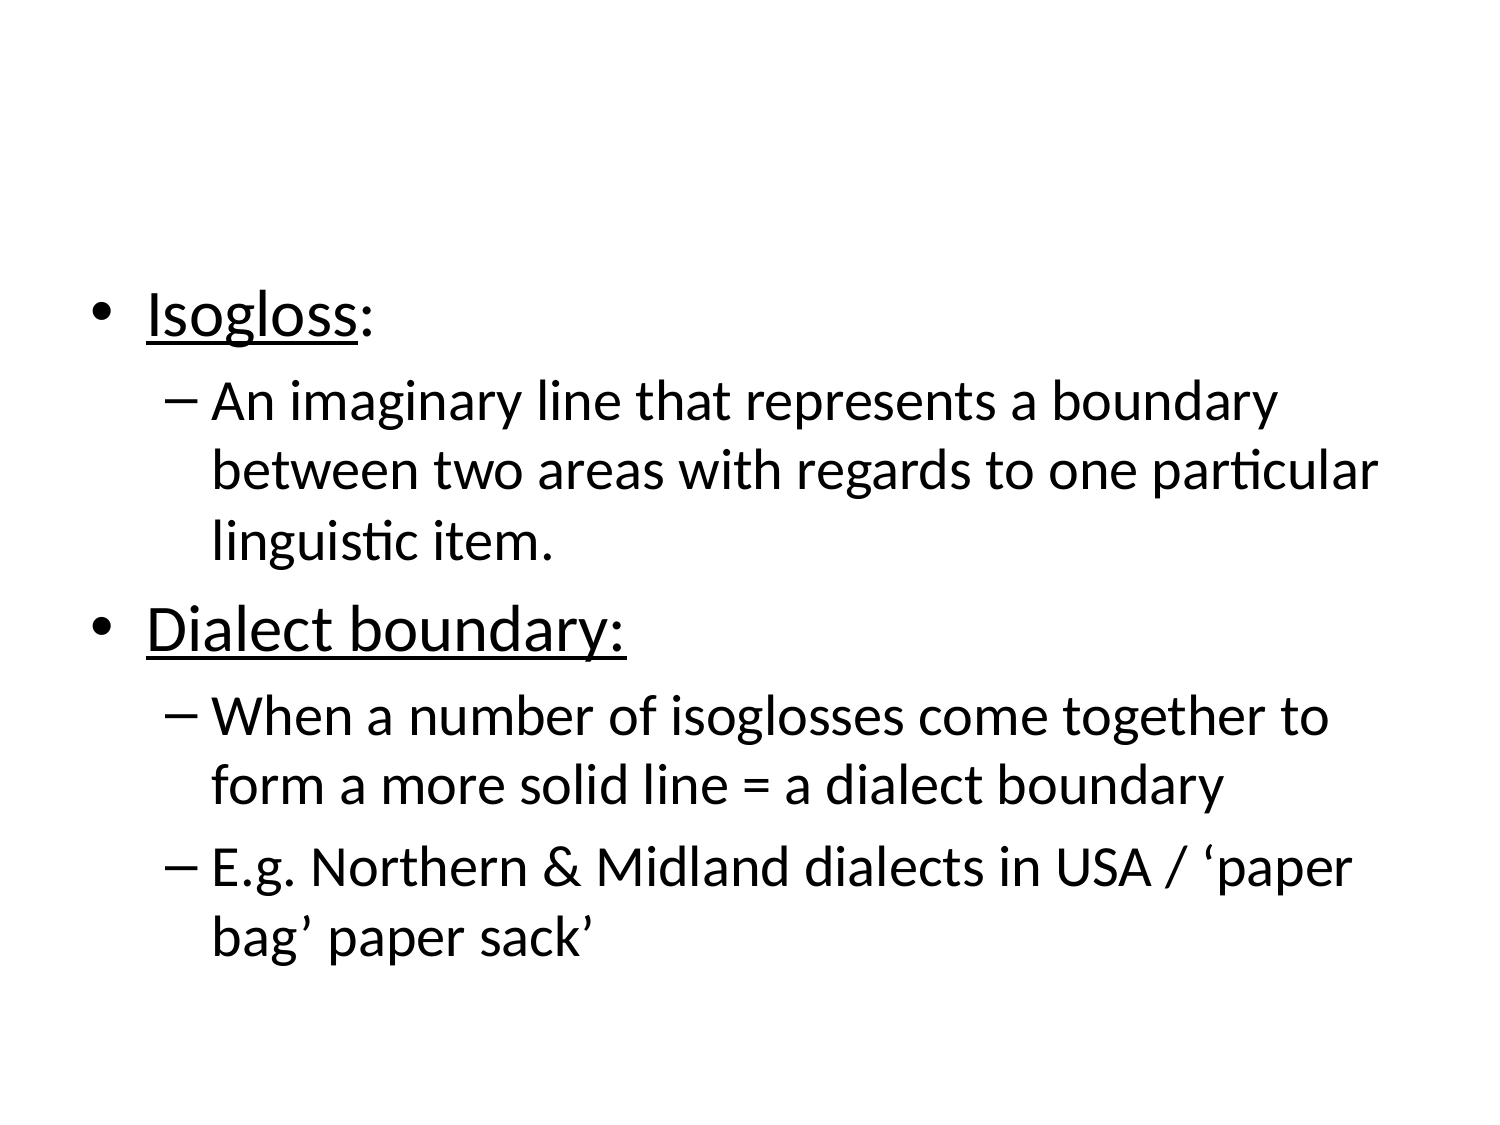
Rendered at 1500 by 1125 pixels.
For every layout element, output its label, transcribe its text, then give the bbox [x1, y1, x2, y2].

list Isogloss: An imaginary line that represents a boundary between two areas with regards to one particular linguistic item. Dialect boundary: When a number of isoglosses come together to form a more solid line = a dialect boundary E.g. Northern & Midland dialects in USA / ‘paper bag’ paper sack’ [75, 262, 1425, 1005]
